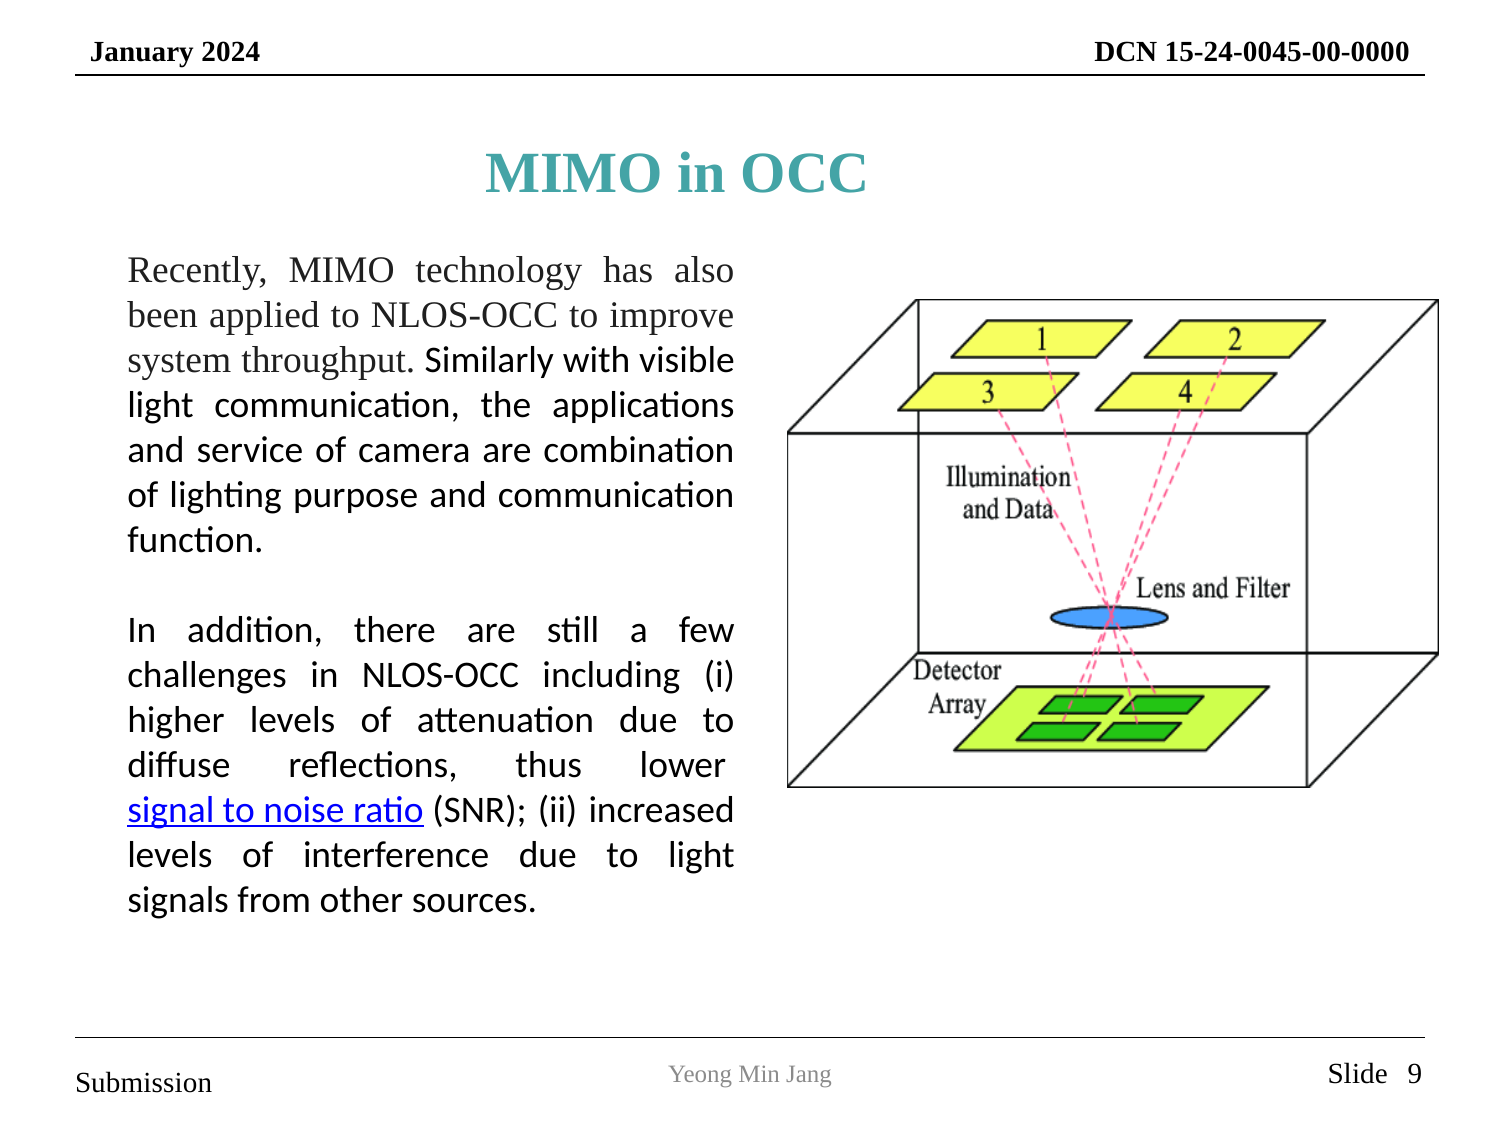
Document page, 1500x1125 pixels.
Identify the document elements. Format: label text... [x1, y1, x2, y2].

text_box Recently, MIMO technology has also been applied to NLOS-OCC to improve system throughput. Similarly with visible light communication, the applications and service of camera are combination of lighting purpose and communication function. In addition, there are still a few challenges in NLOS-OCC including (i) higher levels of attenuation due to diffuse reflections, thus lower signal to noise ratio (SNR); (ii) increased levels of interference due to light signals from other sources. [112, 237, 750, 928]
text_box MIMO in OCC [44, 125, 1311, 215]
picture [787, 299, 1439, 788]
